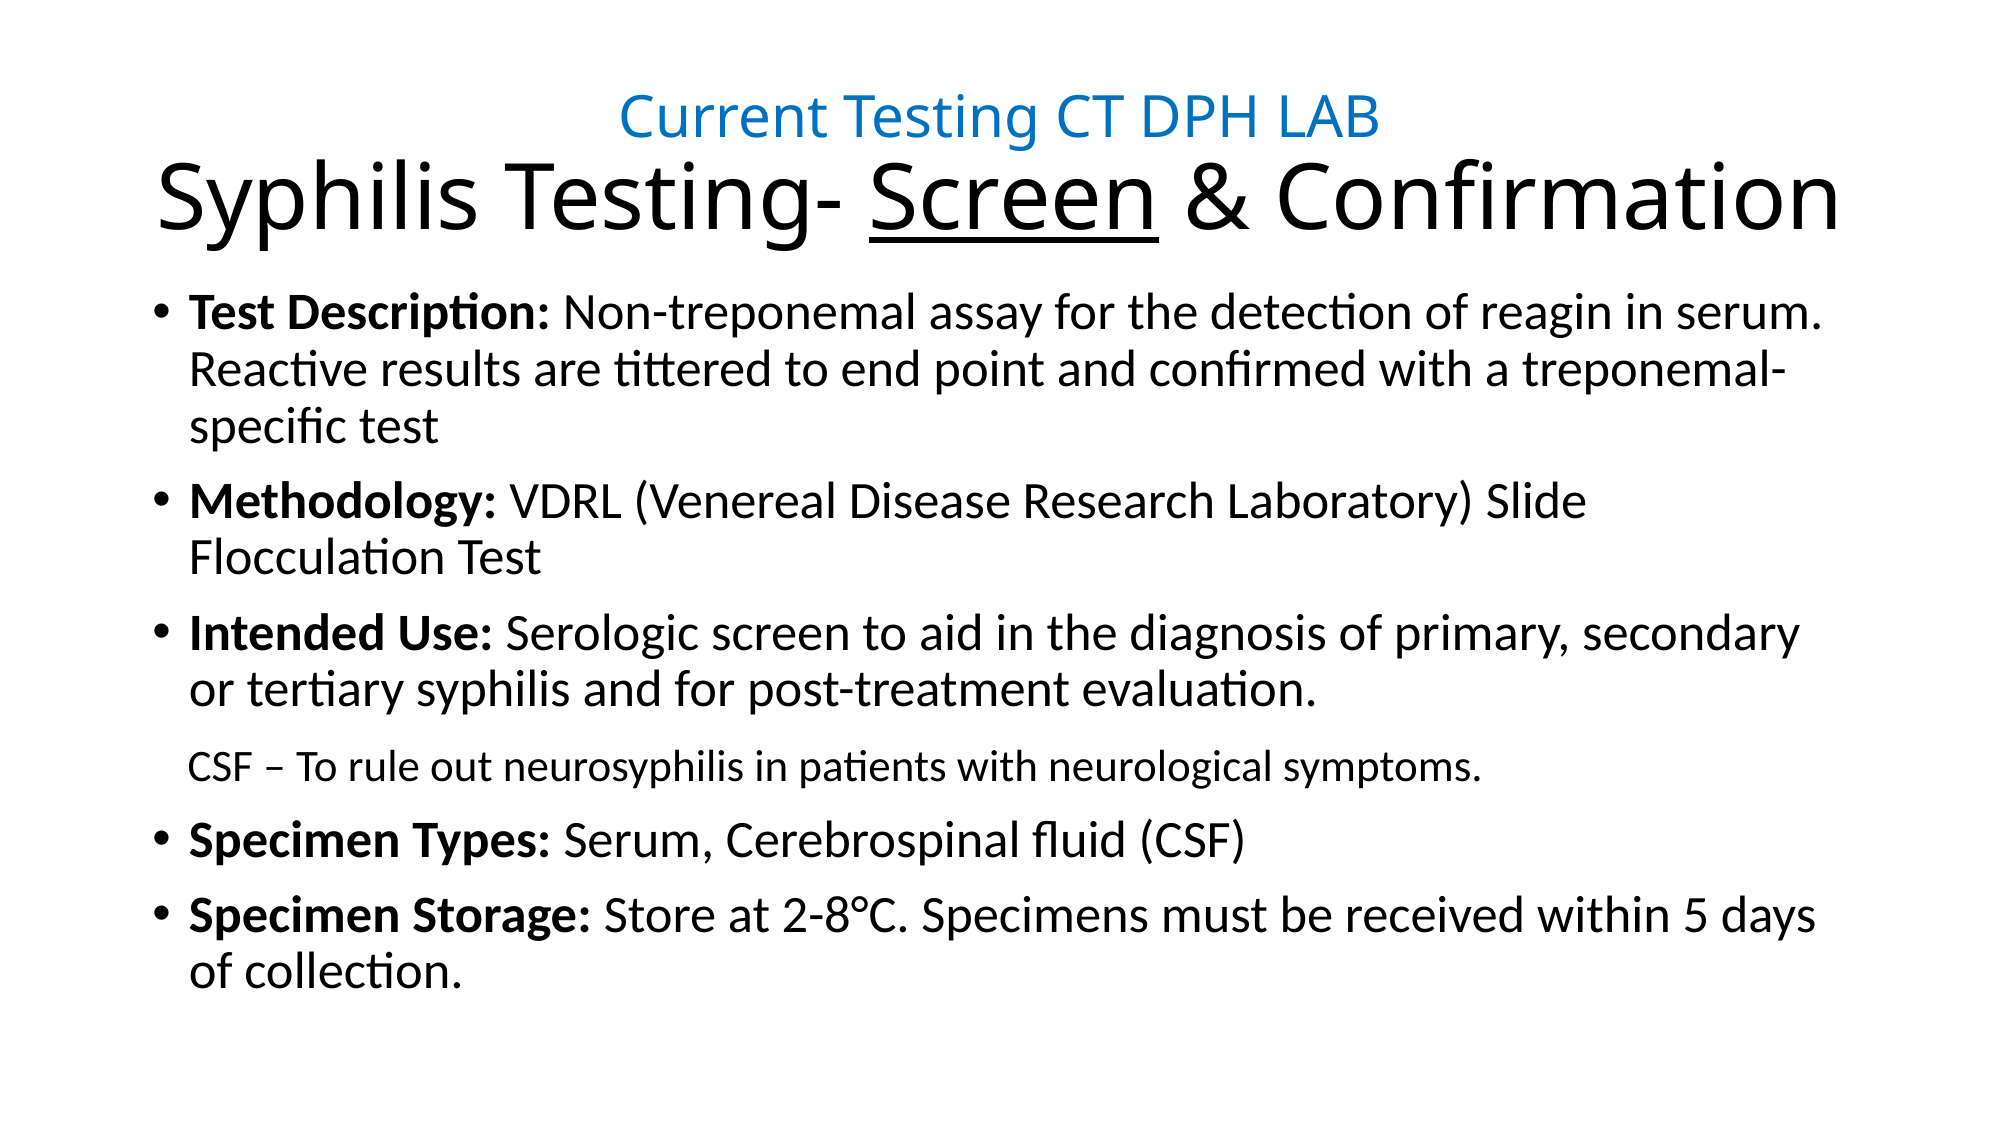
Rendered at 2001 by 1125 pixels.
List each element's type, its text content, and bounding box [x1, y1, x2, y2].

title Current Testing CT DPH LAB Syphilis Testing- Screen & Confirmation [137, 59, 1863, 277]
list Test Description: Non-treponemal assay for the detection of reagin in serum. Reactive results are tittered to end point and confirmed with a treponemal-specific test Methodology: VDRL (Venereal Disease Research Laboratory) Slide Flocculation Test Intended Use: Serologic screen to aid in the diagnosis of primary, secondary or tertiary syphilis and for post-treatment evaluation. CSF – To rule out neurosyphilis in patients with neurological symptoms. Specimen Types: Serum, Cerebrospinal fluid (CSF) Specimen Storage: Store at 2-8°C. Specimens must be received within 5 days of collection. [137, 277, 1863, 1014]
